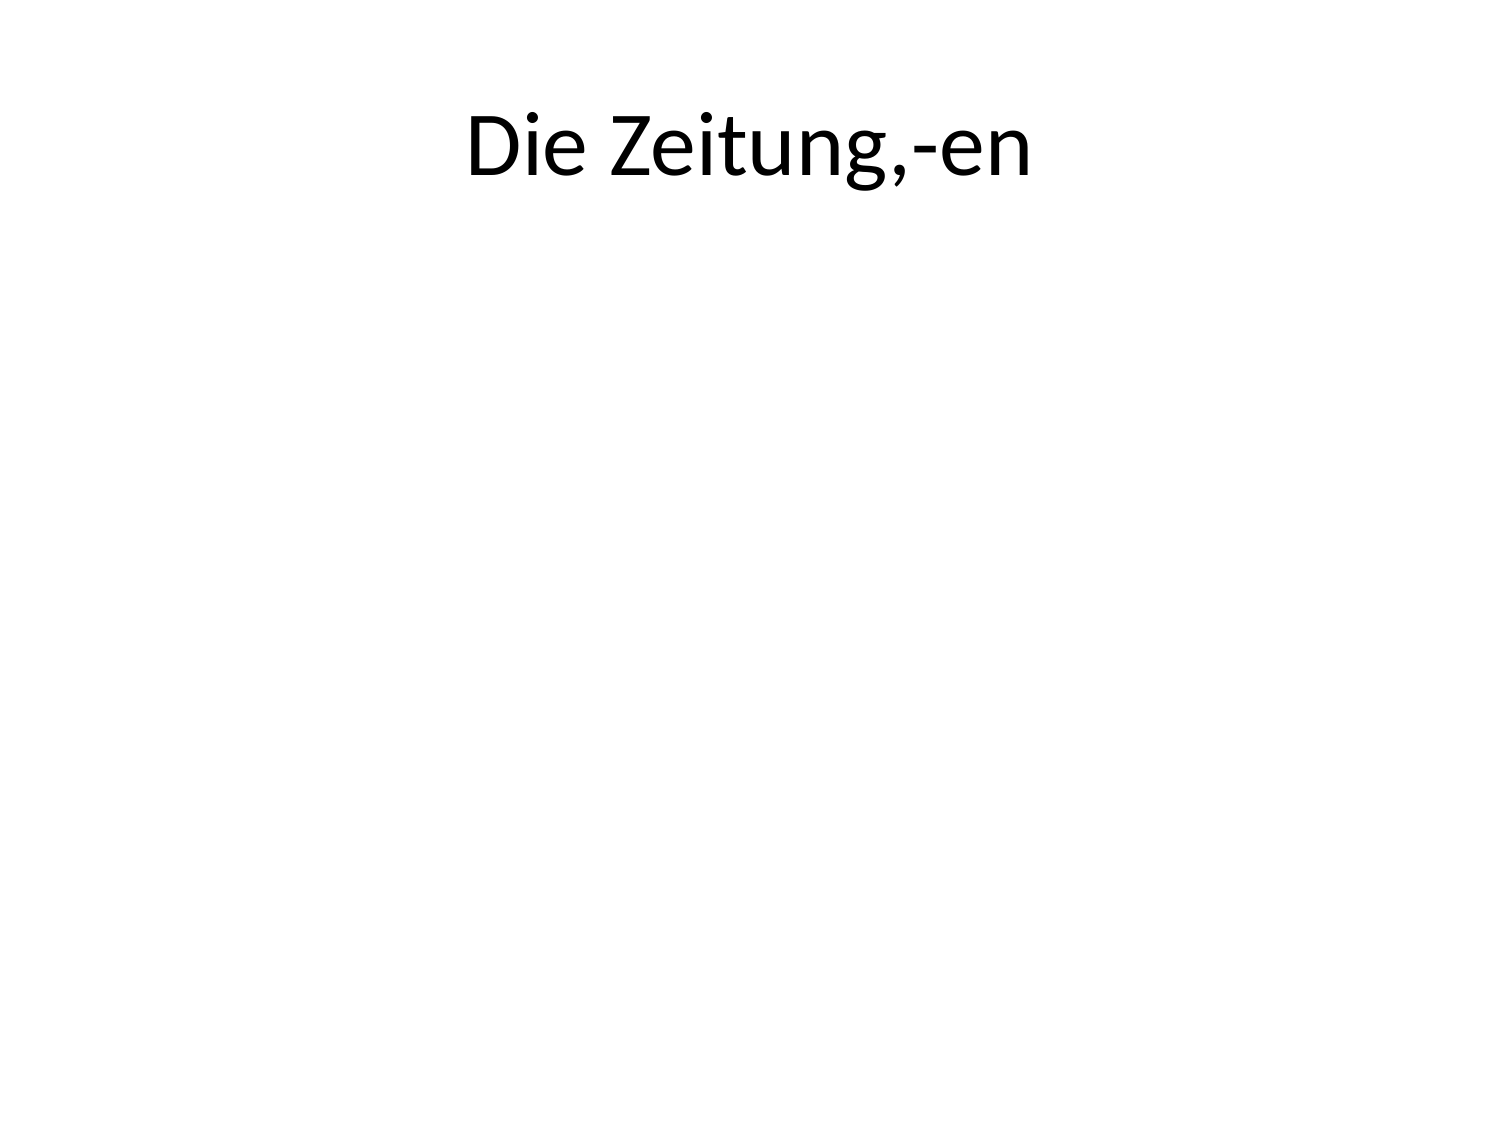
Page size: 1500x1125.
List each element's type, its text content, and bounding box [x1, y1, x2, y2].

title Die Zeitung,-en [75, 45, 1425, 233]
